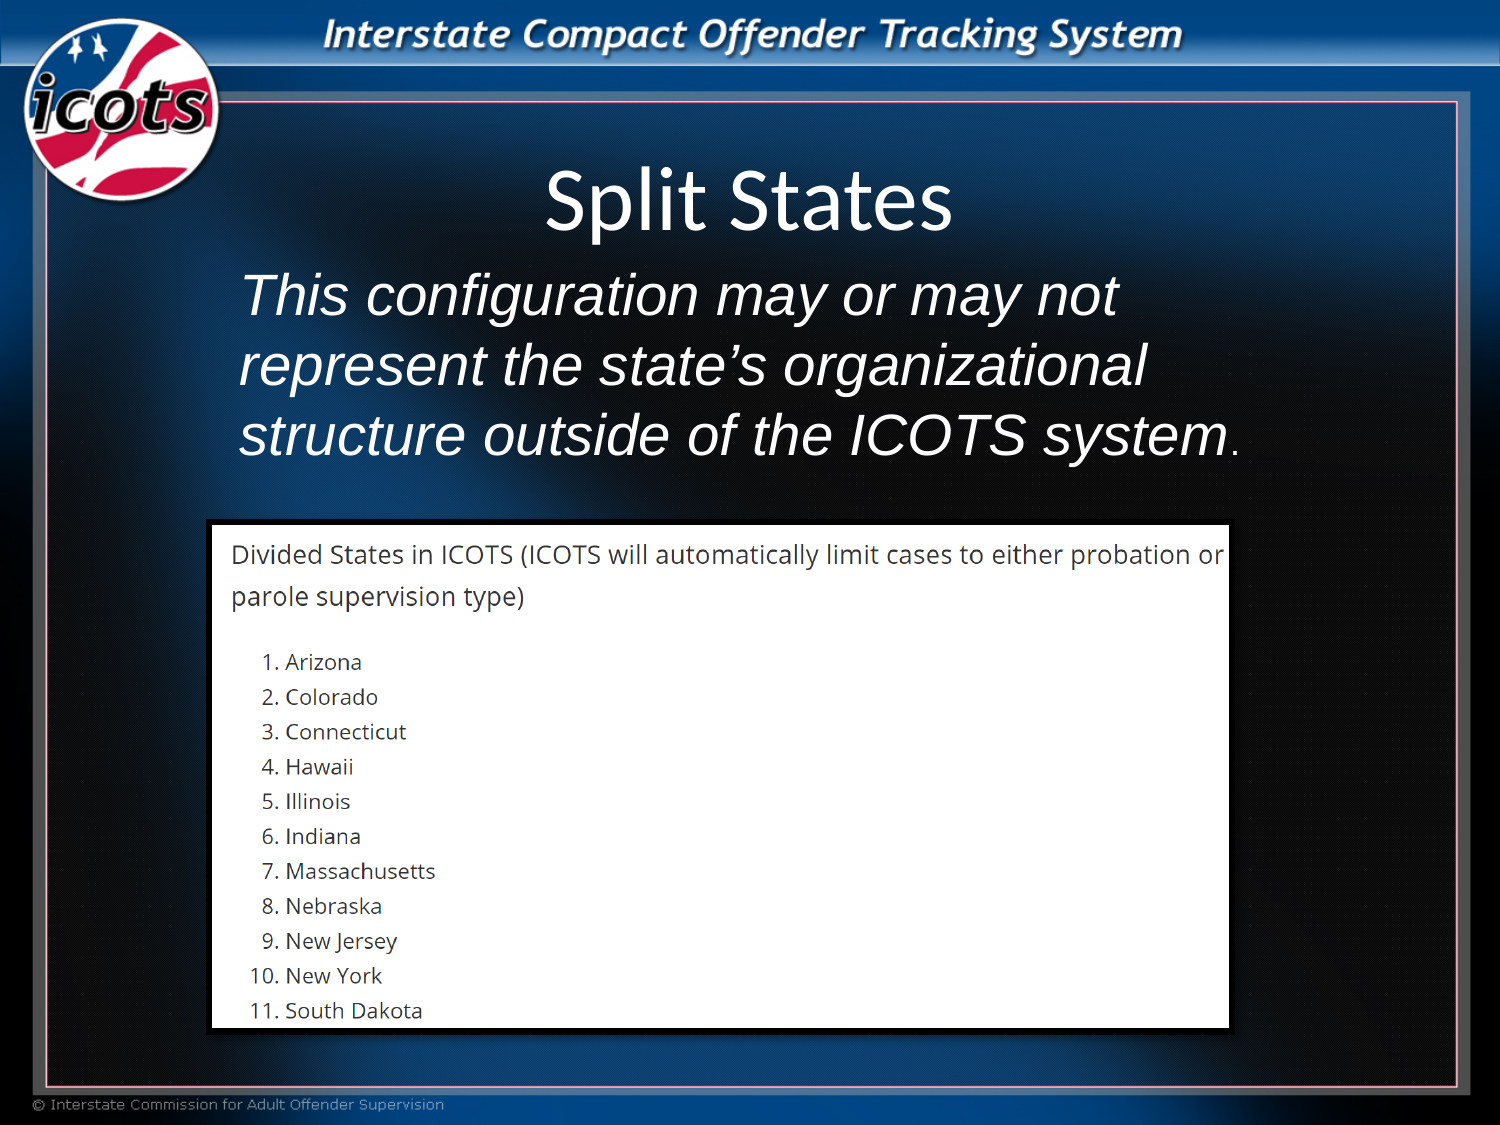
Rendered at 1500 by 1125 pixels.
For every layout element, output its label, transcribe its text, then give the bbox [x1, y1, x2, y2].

title Split States [75, 45, 1425, 233]
text_box This configuration may or may not represent the state’s organizational structure outside of the ICOTS system. [225, 249, 1375, 475]
picture [0, 0, 1500, 1125]
